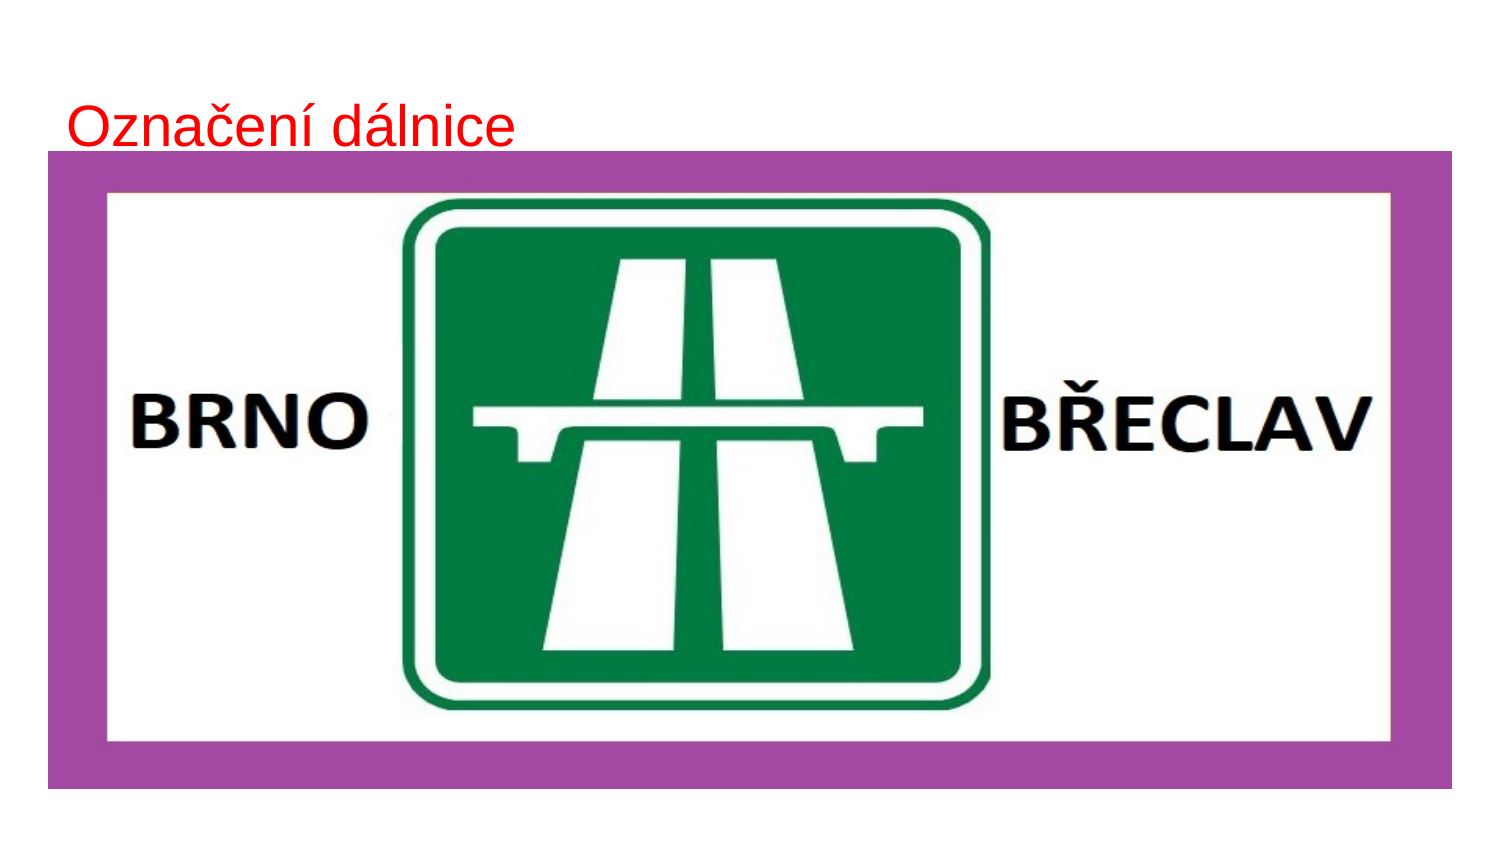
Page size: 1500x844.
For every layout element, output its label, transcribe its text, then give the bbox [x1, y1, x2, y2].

picture [48, 151, 1452, 790]
title Označení dálnice [51, 72, 1449, 151]
